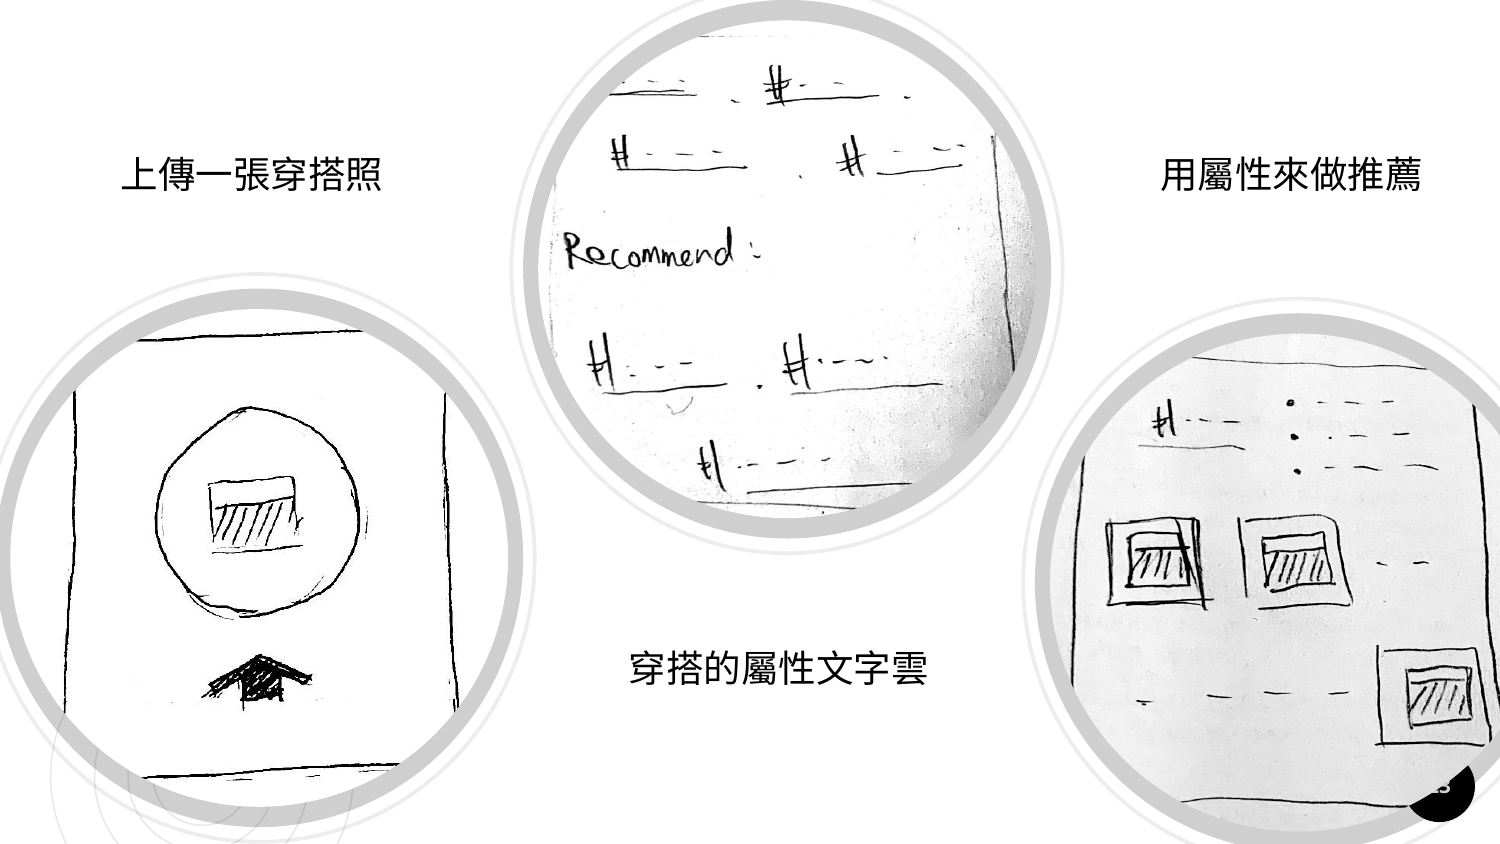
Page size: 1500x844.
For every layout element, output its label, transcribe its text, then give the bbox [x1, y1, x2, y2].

list 上傳一張穿搭照 [105, 125, 413, 212]
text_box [509, 0, 1065, 556]
list 用屬性來做推薦 [1145, 125, 1453, 212]
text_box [1021, 296, 1500, 844]
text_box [0, 271, 537, 844]
list 穿搭的屬性文字雲 [613, 620, 958, 706]
